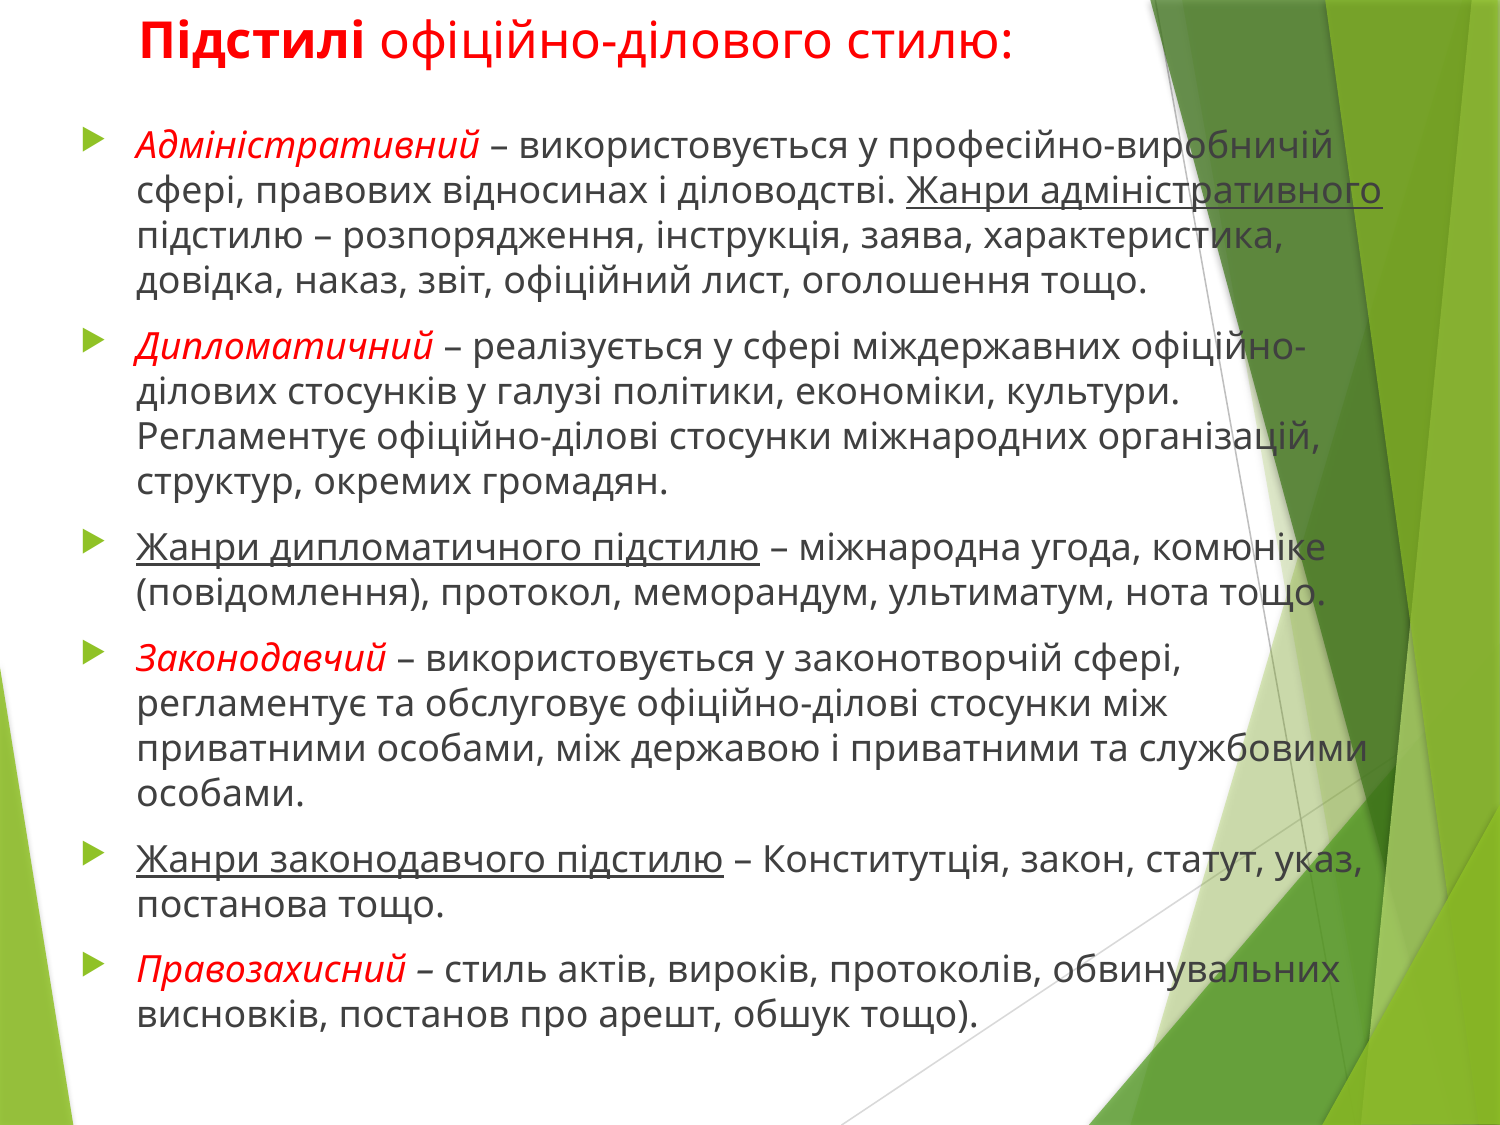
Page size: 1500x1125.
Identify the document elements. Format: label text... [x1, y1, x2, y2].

title Підстилі офіційно-ділового стилю: [123, 0, 1460, 138]
list Адміністративний – використовується у професійно-виробничій сфері, правових відносинах і діловодстві. Жанри адміністративного підстилю – розпорядження, інструкція, заява, характеристика, довідка, наказ, звіт, офіційний лист, оголошення тощо. Дипломатичний – реалізується у сфері міждержавних офіційно-ділових стосунків у галузі політики, економіки, культури. Регламентує офіційно-ділові стосунки міжнародних організацій, структур, окремих громадян. Жанри дипломатичного підстилю – міжнародна угода, комюніке (повідомлення), протокол, меморандум, ультиматум, нота тощо. Законодавчий – використовується у законотворчій сфері, регламентує та обслуговує офіційно-ділові стосунки між приватними особами, між державою і приватними та службовими особами. Жанри законодавчого підстилю – Конститутція, закон, статут, указ, постанова тощо. Правозахисний – стиль актів, вироків, протоколів, обвинувальних висновків, постанов про арешт, обшук тощо). [64, 113, 1400, 1083]
